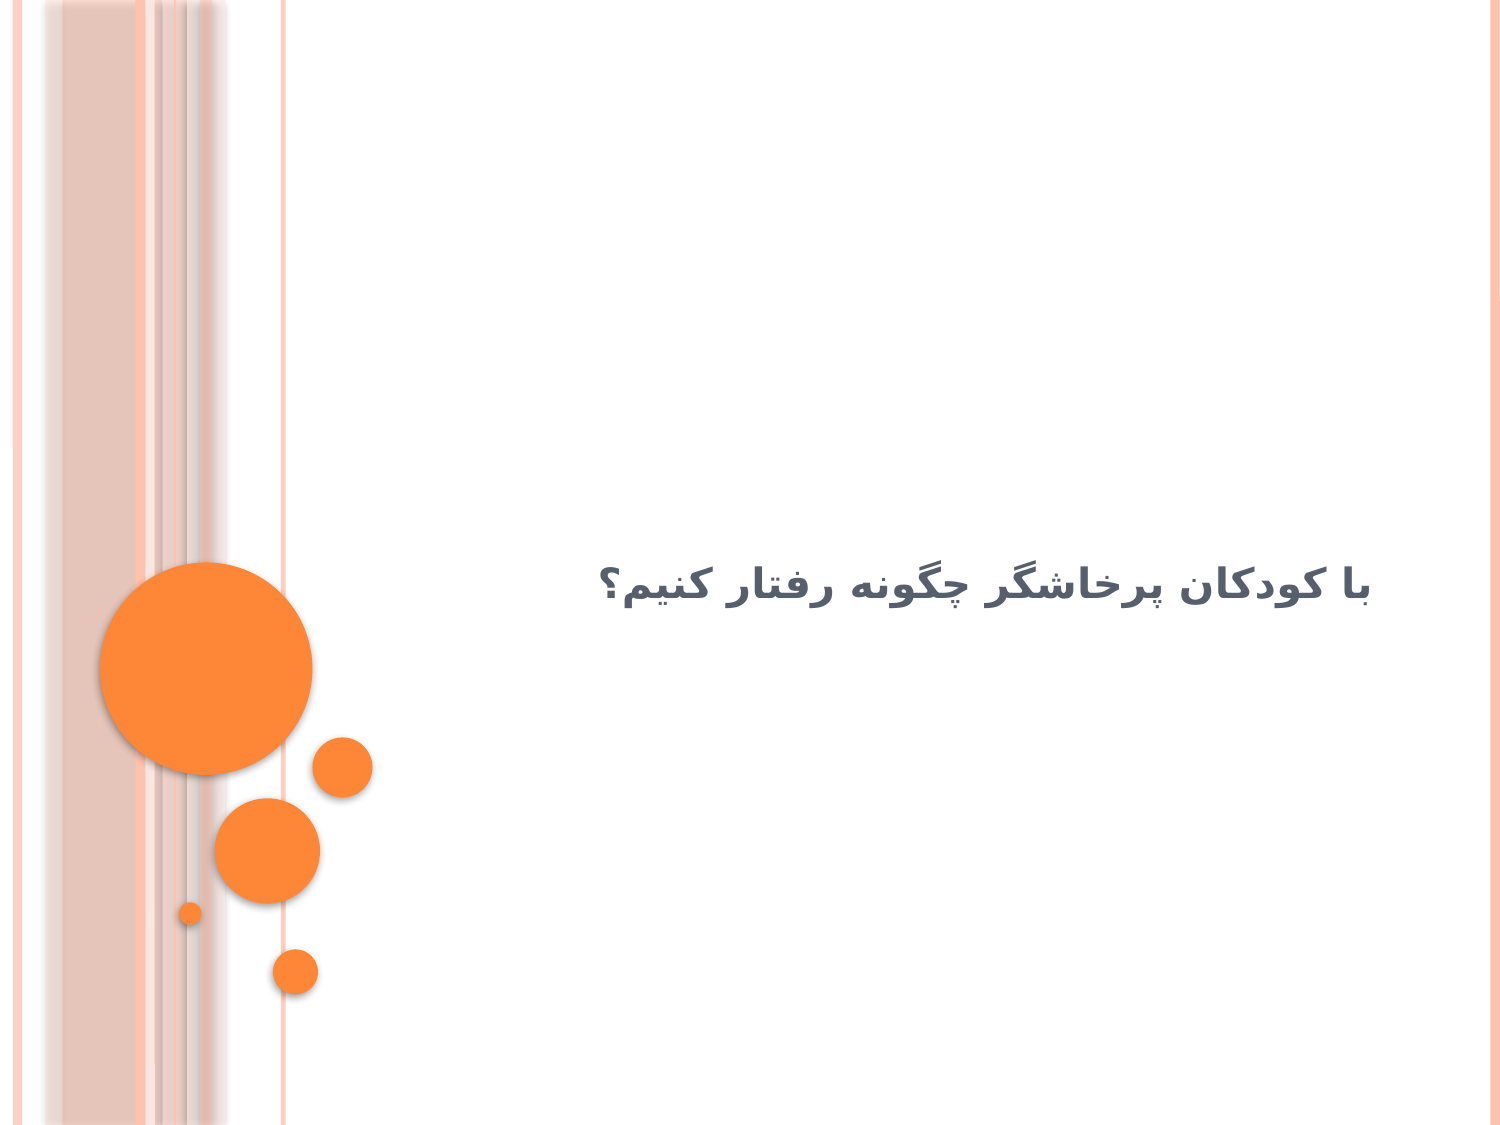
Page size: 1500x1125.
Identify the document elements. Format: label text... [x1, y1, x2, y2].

title با کودکان پرخاشگر چگونه رفتار کنیم؟ [112, 392, 1388, 740]
